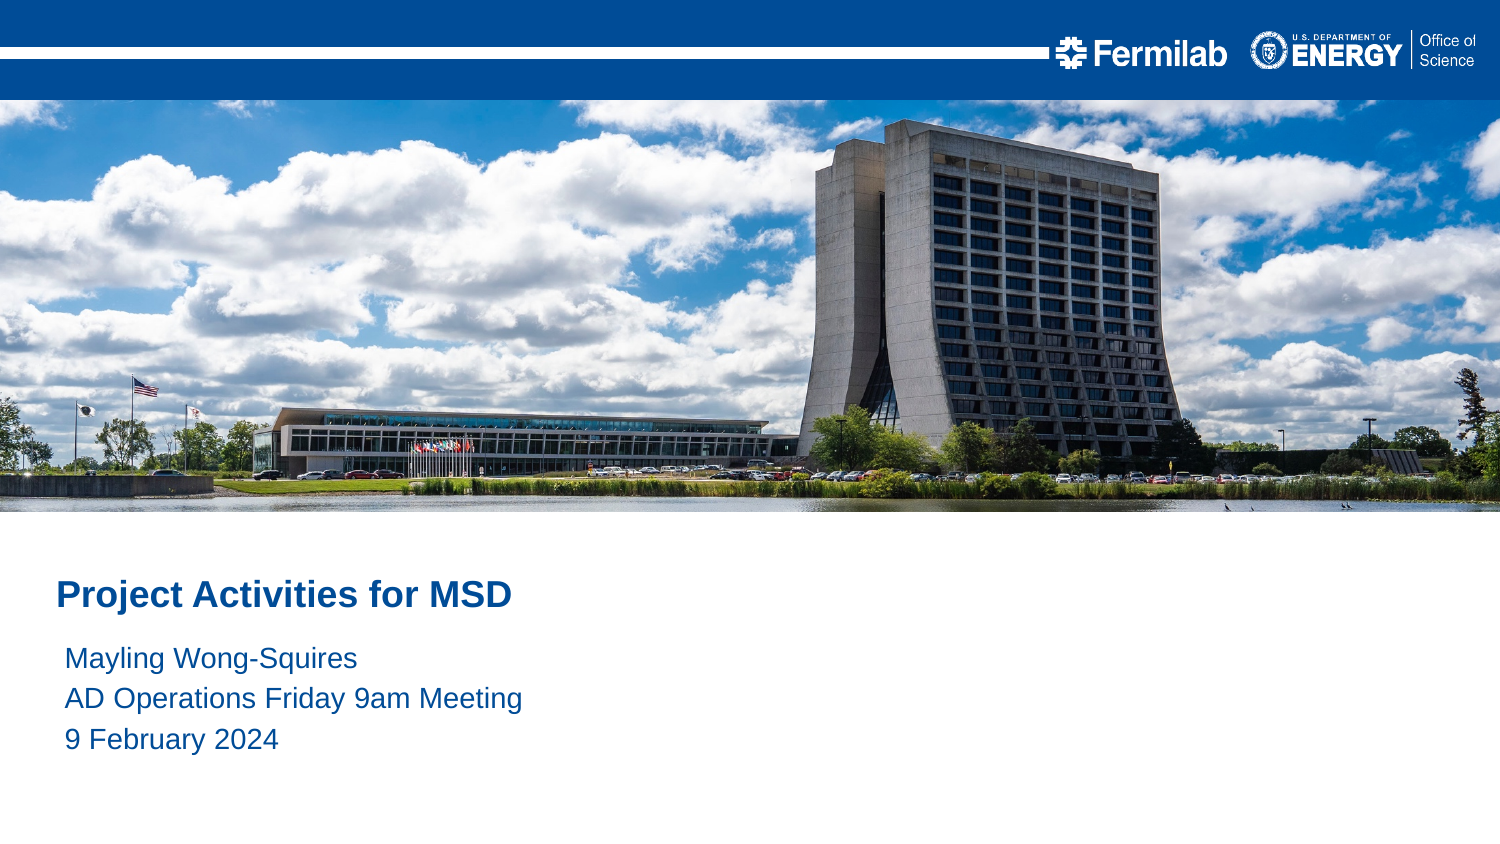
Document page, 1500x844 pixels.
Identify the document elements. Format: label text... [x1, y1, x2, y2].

picture [860, 100, 867, 111]
picture [875, 100, 886, 104]
picture [0, 100, 1500, 512]
list Mayling Wong-Squires AD Operations Friday 9am Meeting 9 February 2024 [64, 631, 1459, 785]
list Project Activities for MSD [56, 531, 1451, 655]
picture [917, 100, 924, 106]
